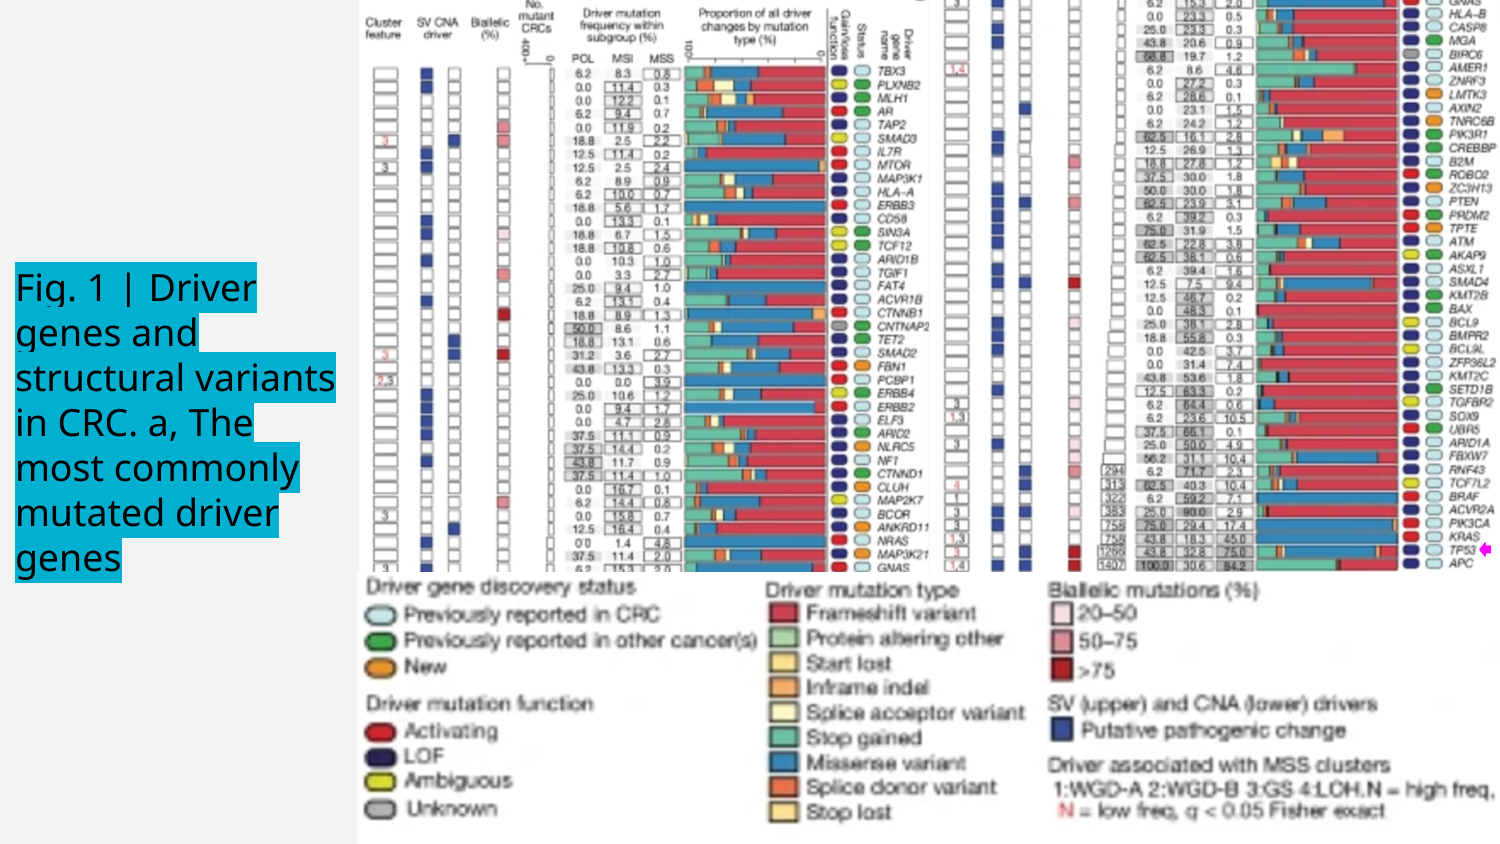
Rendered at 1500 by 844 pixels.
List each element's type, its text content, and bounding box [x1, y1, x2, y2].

picture [356, 0, 1500, 844]
list Fig. 1 | Driver genes and structural variants in CRC. a, The most commonly mutated driver genes [0, 234, 352, 609]
